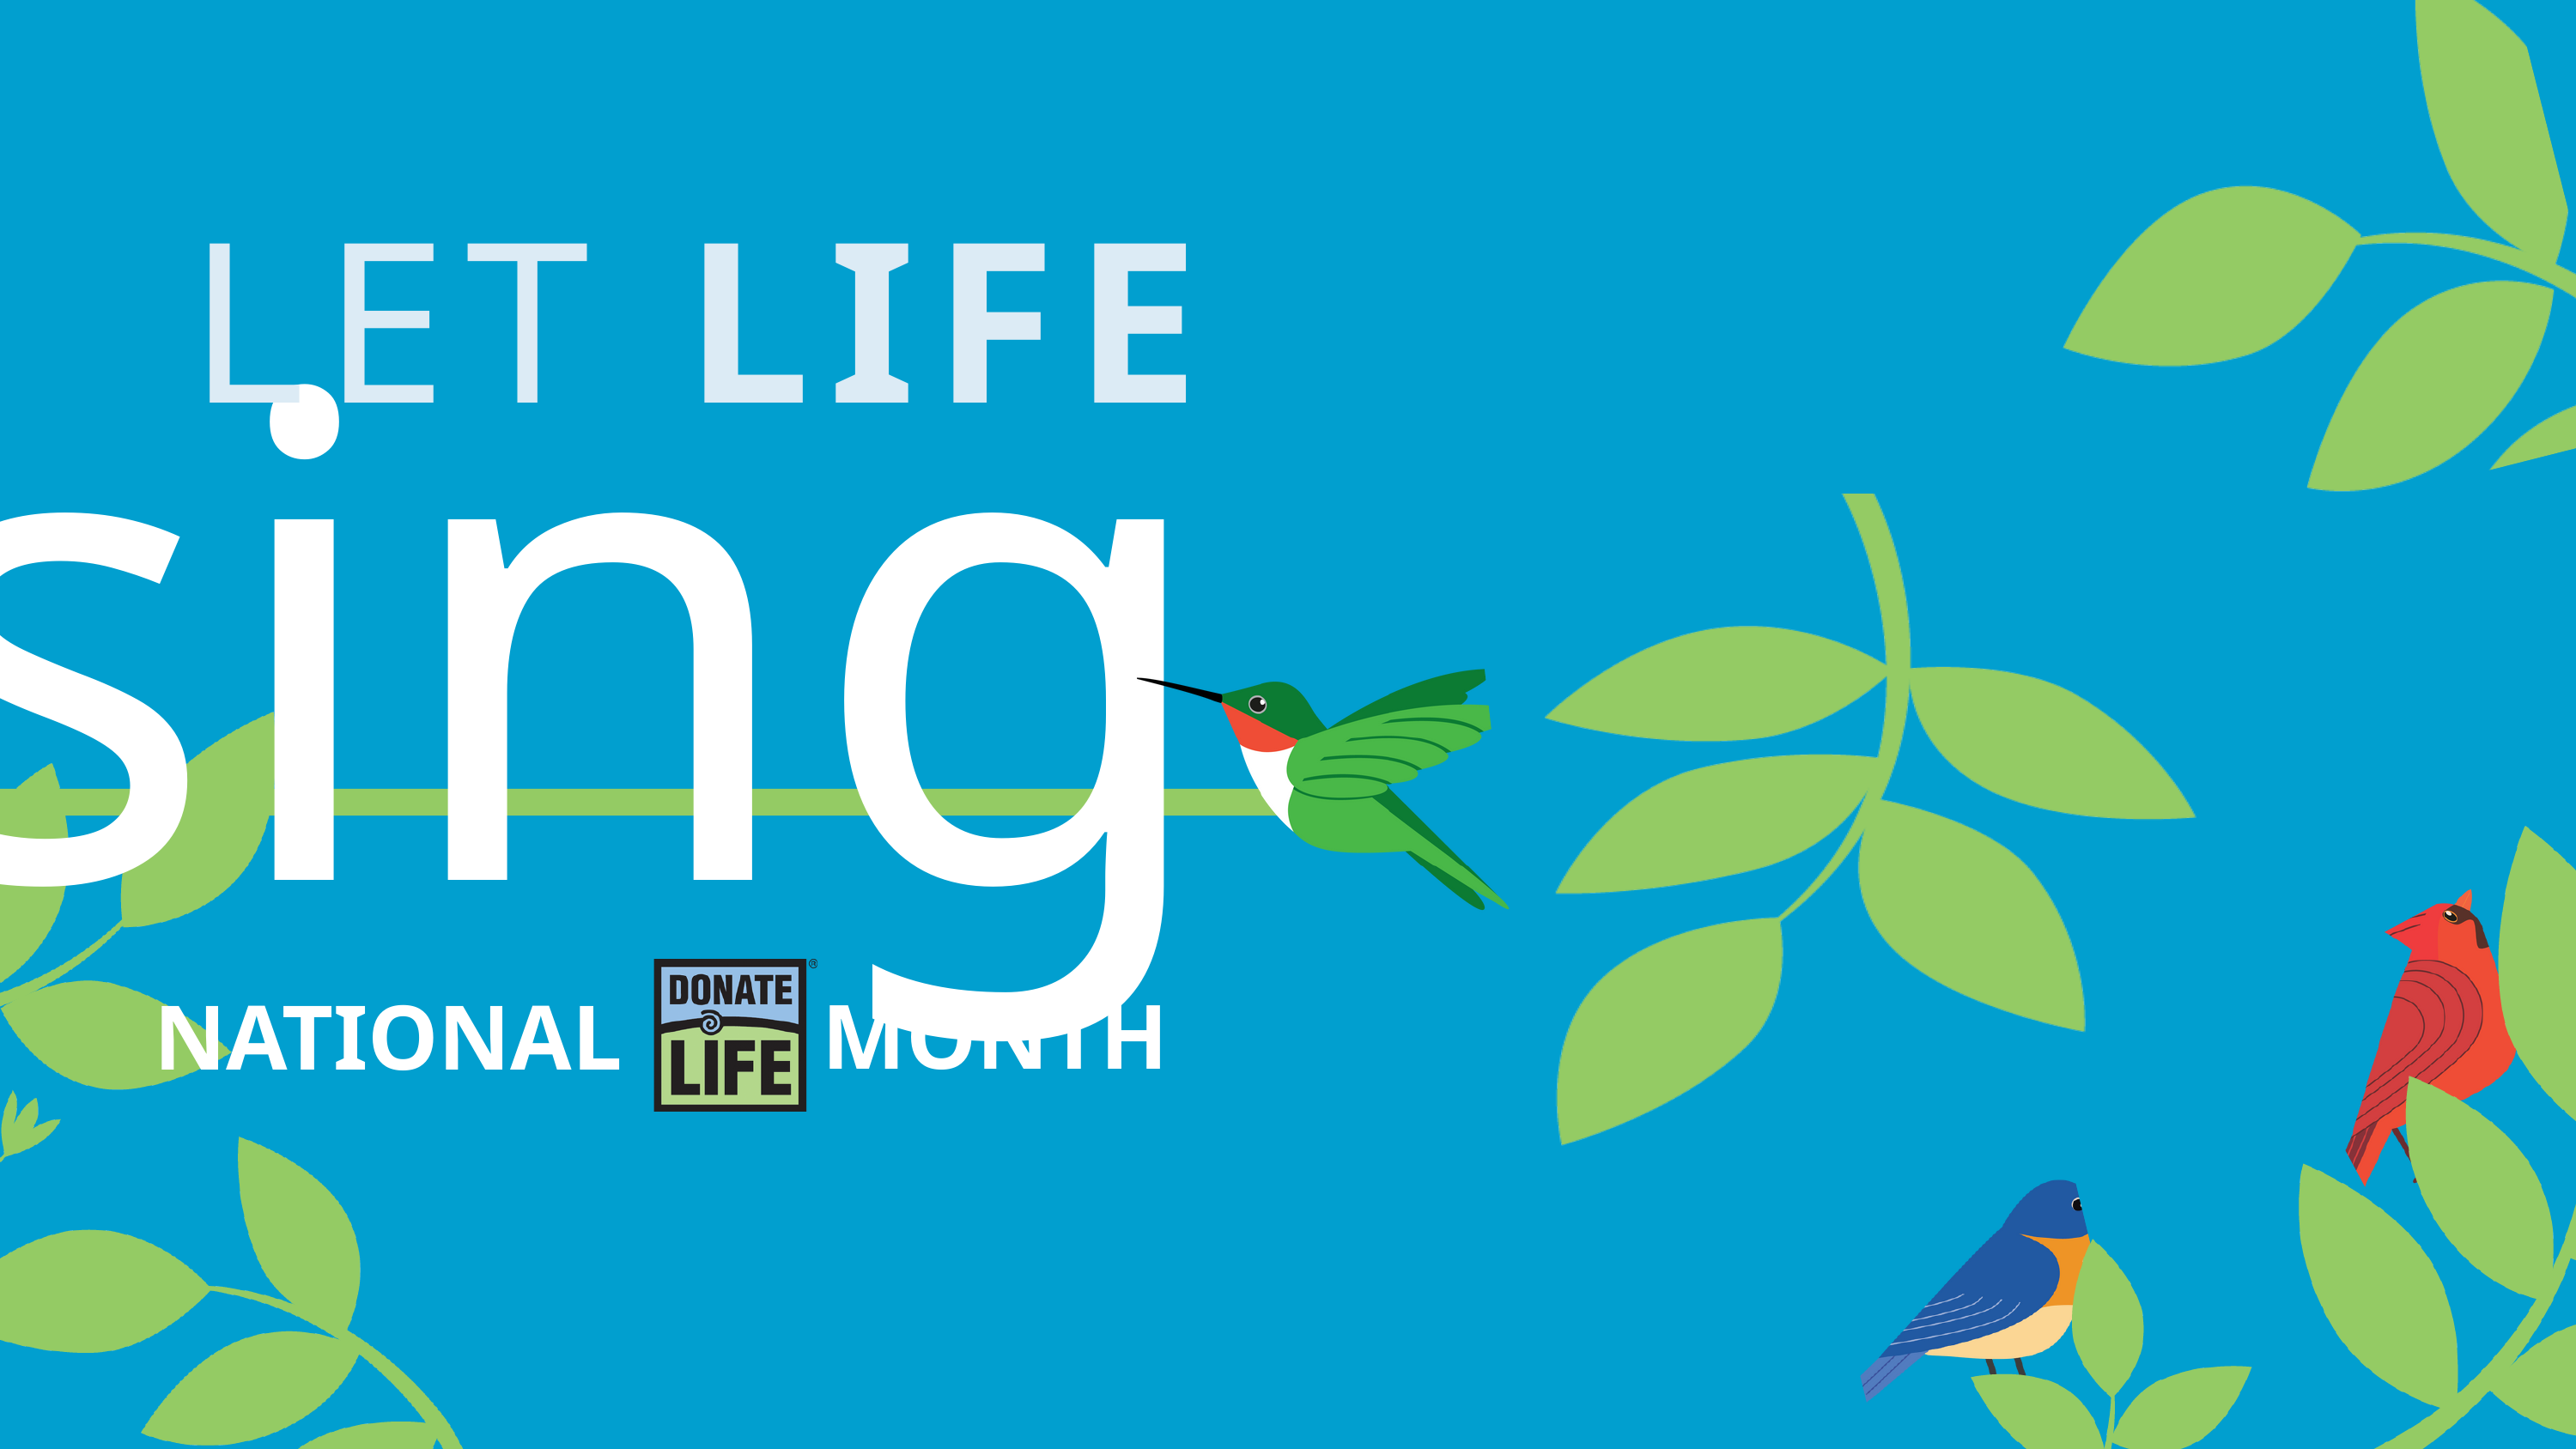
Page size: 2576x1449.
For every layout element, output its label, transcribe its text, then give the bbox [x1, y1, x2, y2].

text_box LET LIFE [180, 136, 1208, 448]
text_box NATIONAL [154, 962, 649, 1088]
text_box [1345, 494, 2227, 1237]
text_box MONTH [822, 962, 1181, 1088]
text_box [1557, 0, 2576, 537]
text_box sing [0, 72, 1557, 1015]
text_box [1950, 802, 2576, 1449]
text_box [1133, 610, 1517, 993]
text_box [0, 1015, 485, 1449]
text_box [653, 959, 817, 1112]
text_box [1826, 1237, 1950, 1449]
